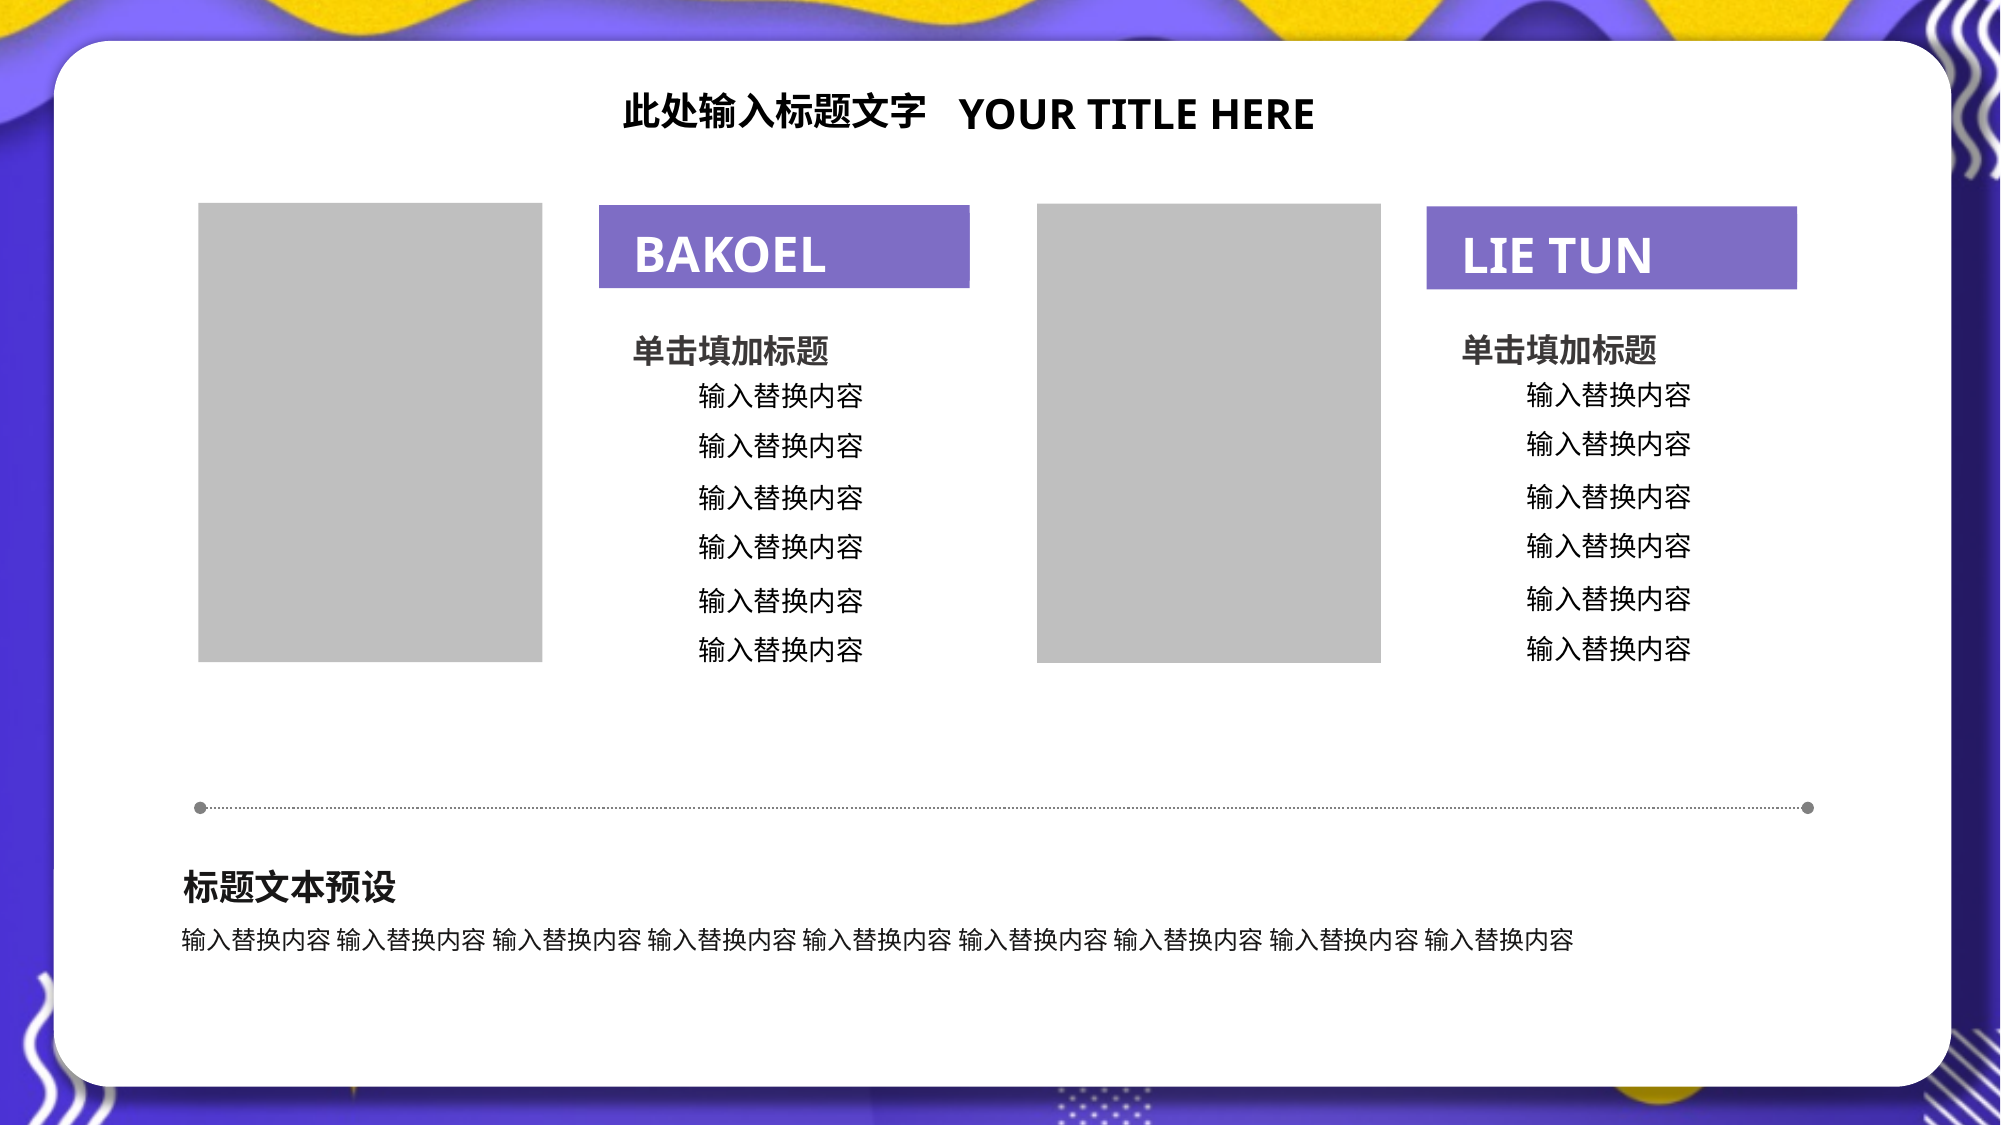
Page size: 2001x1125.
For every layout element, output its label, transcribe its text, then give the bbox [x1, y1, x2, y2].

text_box 输入替换内容 输入替换内容 [577, 473, 992, 571]
text_box 单击填加标题 [599, 322, 864, 370]
picture [0, 0, 2001, 1125]
text_box 标题文本预设 [168, 857, 405, 916]
text_box 输入替换内容 输入替换内容 输入替换内容 输入替换内容 输入替换内容 输入替换内容 输入替换内容 输入替换内容 输入替换内容 [166, 911, 1806, 1003]
text_box YOUR TITLE HERE [943, 75, 1410, 145]
text_box 输入替换内容 输入替换内容 [1405, 575, 1820, 672]
text_box 输入替换内容 输入替换内容 [577, 576, 992, 674]
text_box 此处输入标题文字 [607, 79, 944, 140]
text_box 输入替换内容 输入替换内容 [1405, 472, 1820, 570]
text_box [1036, 203, 1382, 664]
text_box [1426, 206, 1798, 290]
text_box 输入替换内容 输入替换内容 [577, 372, 992, 469]
text_box [197, 202, 543, 663]
text_box 单击填加标题 [1427, 321, 1692, 369]
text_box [599, 205, 970, 289]
text_box 输入替换内容 输入替换内容 [1405, 370, 1820, 468]
